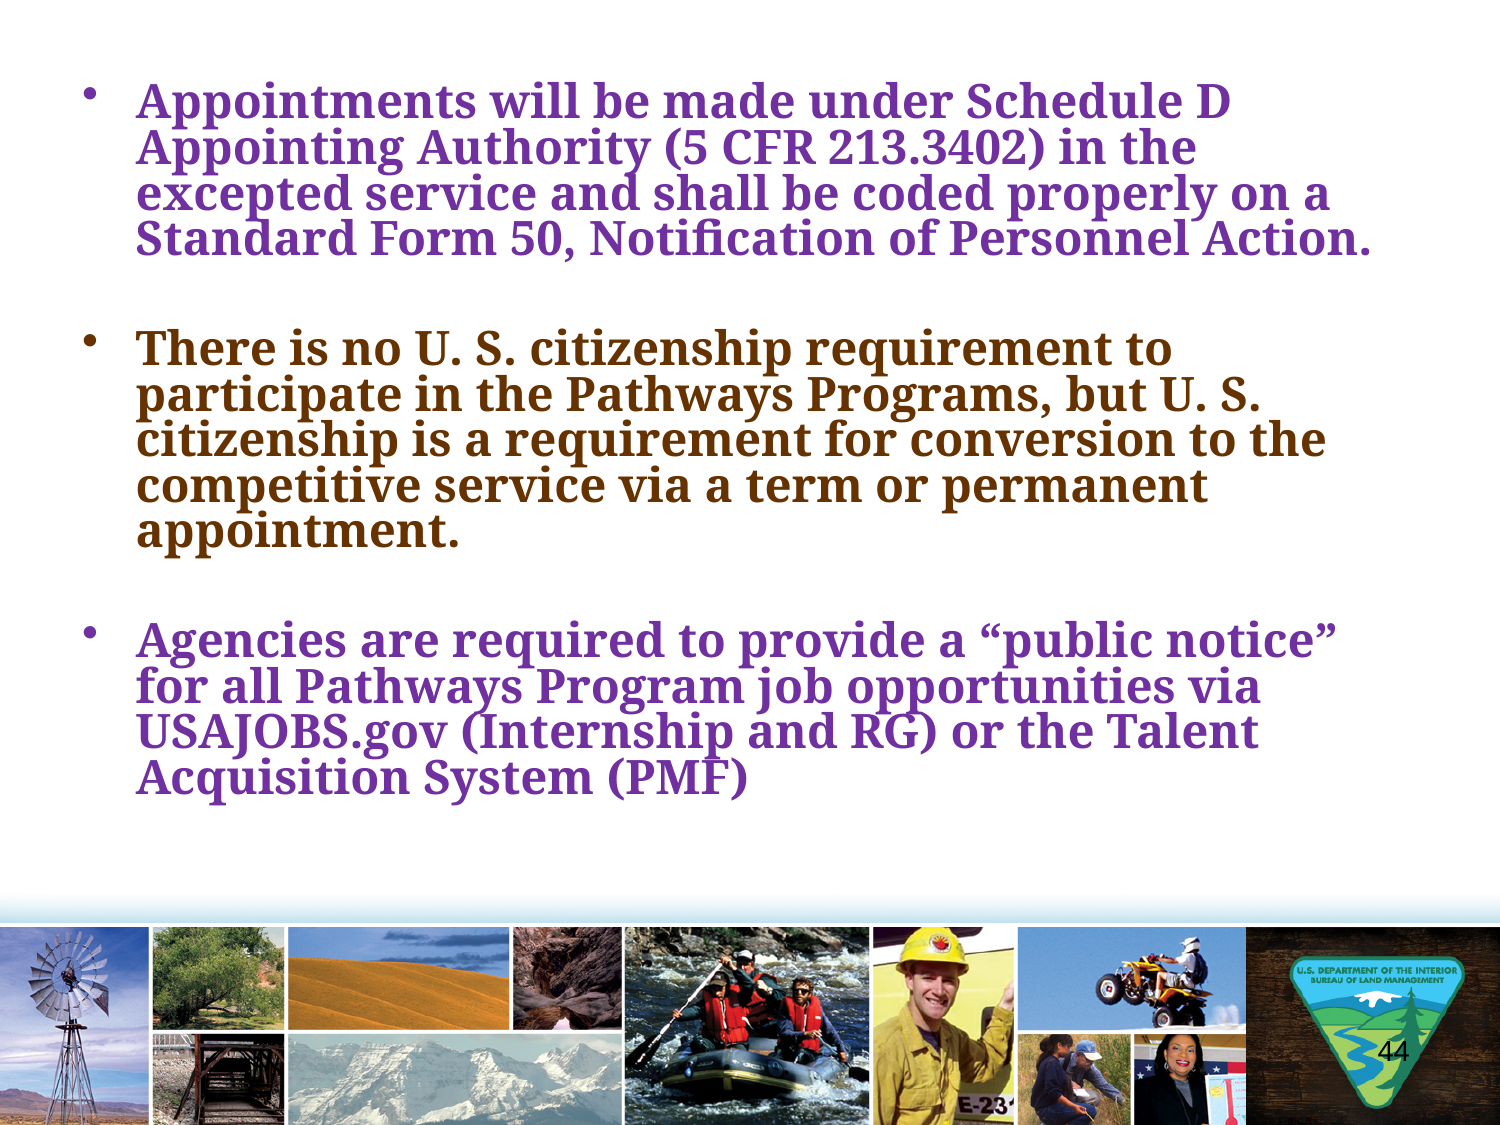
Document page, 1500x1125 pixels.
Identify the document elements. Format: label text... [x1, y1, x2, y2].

list Appointments will be made under Schedule D Appointing Authority (5 CFR 213.3402) in the excepted service and shall be coded properly on a Standard Form 50, Notification of Personnel Action. There is no U. S. citizenship requirement to participate in the Pathways Programs, but U. S. citizenship is a requirement for conversion to the competitive service via a term or permanent appointment. Agencies are required to provide a “public notice” for all Pathways Program job opportunities via USAJOBS.gov (Internship and RG) or the Talent Acquisition System (PMF) [50, 75, 1400, 825]
slide_number 44 [1074, 1024, 1426, 1103]
picture [0, 0, 1500, 1125]
